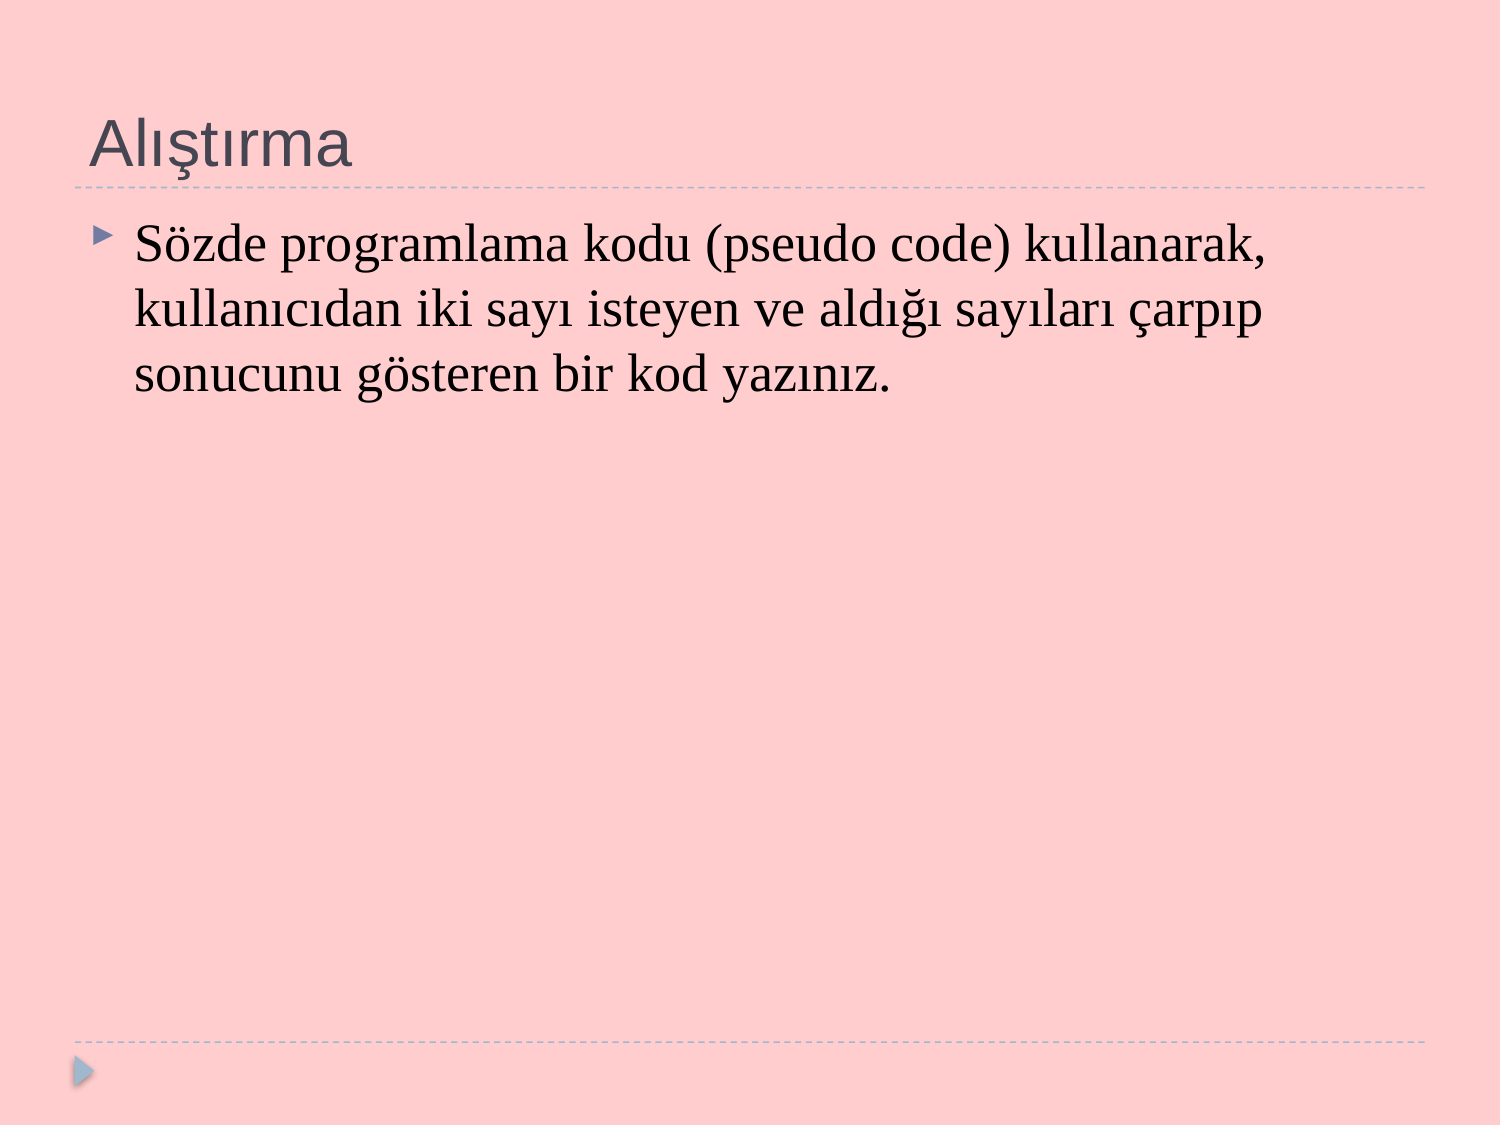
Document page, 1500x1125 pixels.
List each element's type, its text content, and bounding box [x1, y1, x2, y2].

title Alıştırma [75, 24, 1425, 188]
list Sözde programlama kodu (pseudo code) kullanarak, kullanıcıdan iki sayı isteyen ve aldığı sayıları çarpıp sonucunu gösteren bir kod yazınız. [75, 200, 1425, 1010]
